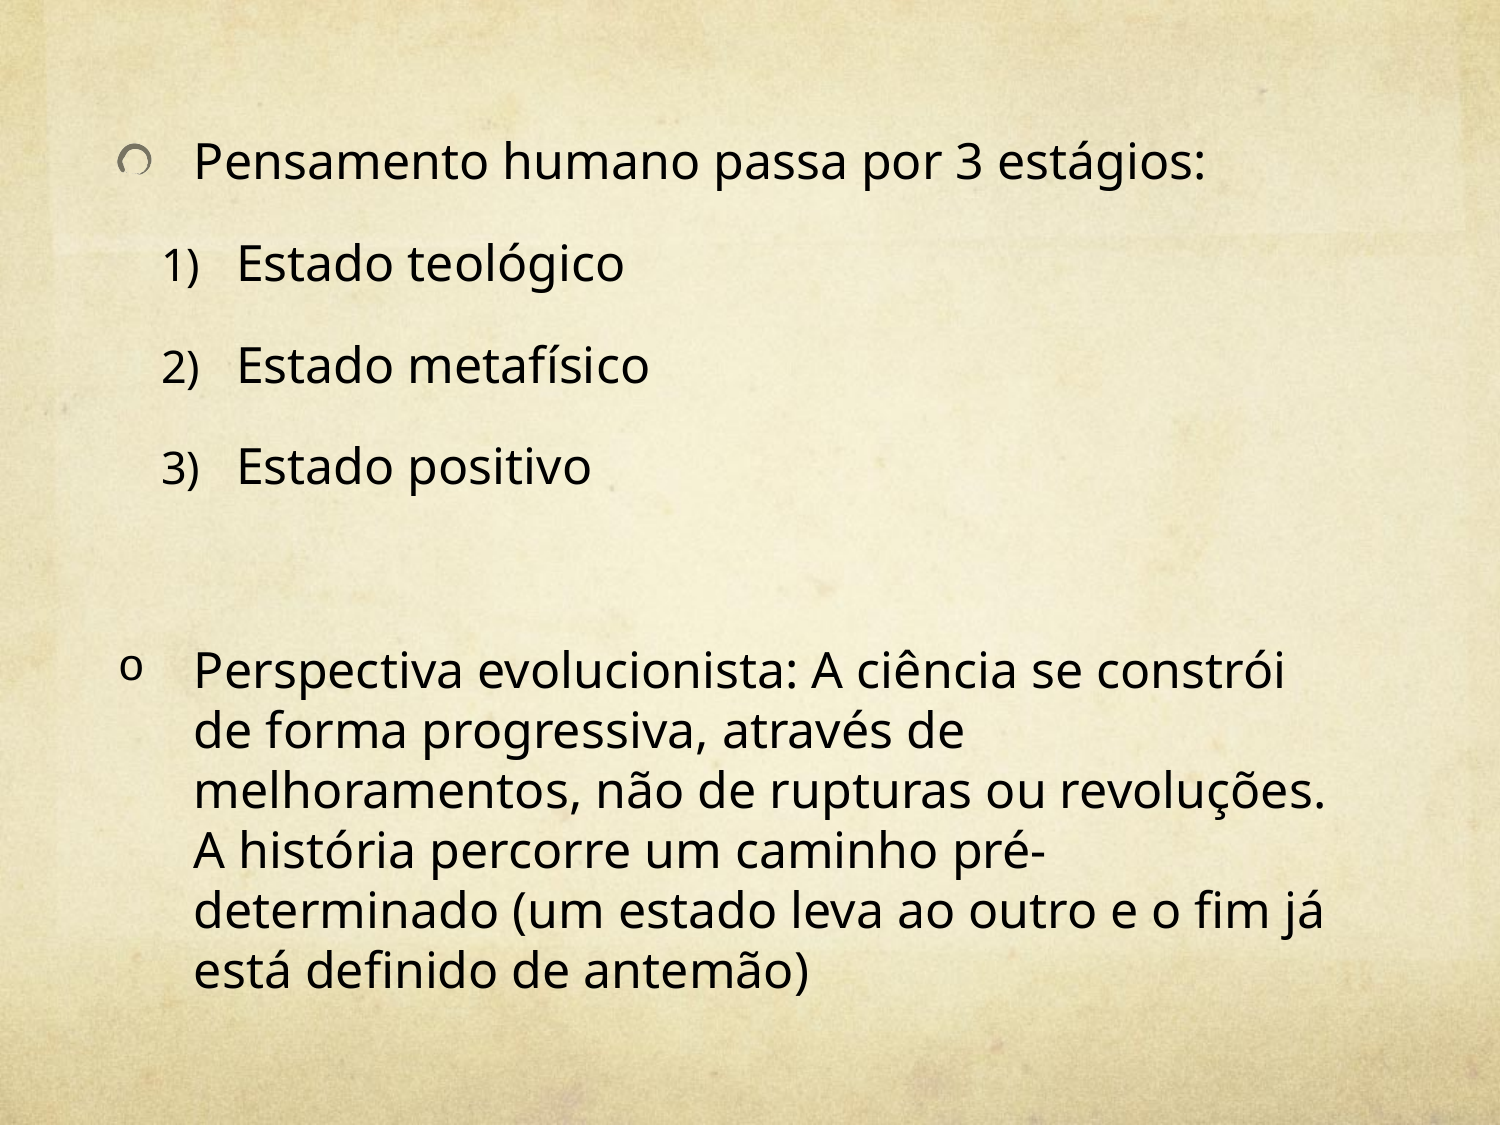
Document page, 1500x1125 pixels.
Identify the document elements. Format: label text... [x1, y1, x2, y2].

picture [0, 0, 1500, 1125]
list Pensamento humano passa por 3 estágios: Estado teológico Estado metafísico Estado positivo Perspectiva evolucionista: A ciência se constrói de forma progressiva, através de melhoramentos, não de rupturas ou revoluções. A história percorre um caminho pré-determinado (um estado leva ao outro e o fim já está definido de antemão) [102, 122, 1350, 1078]
